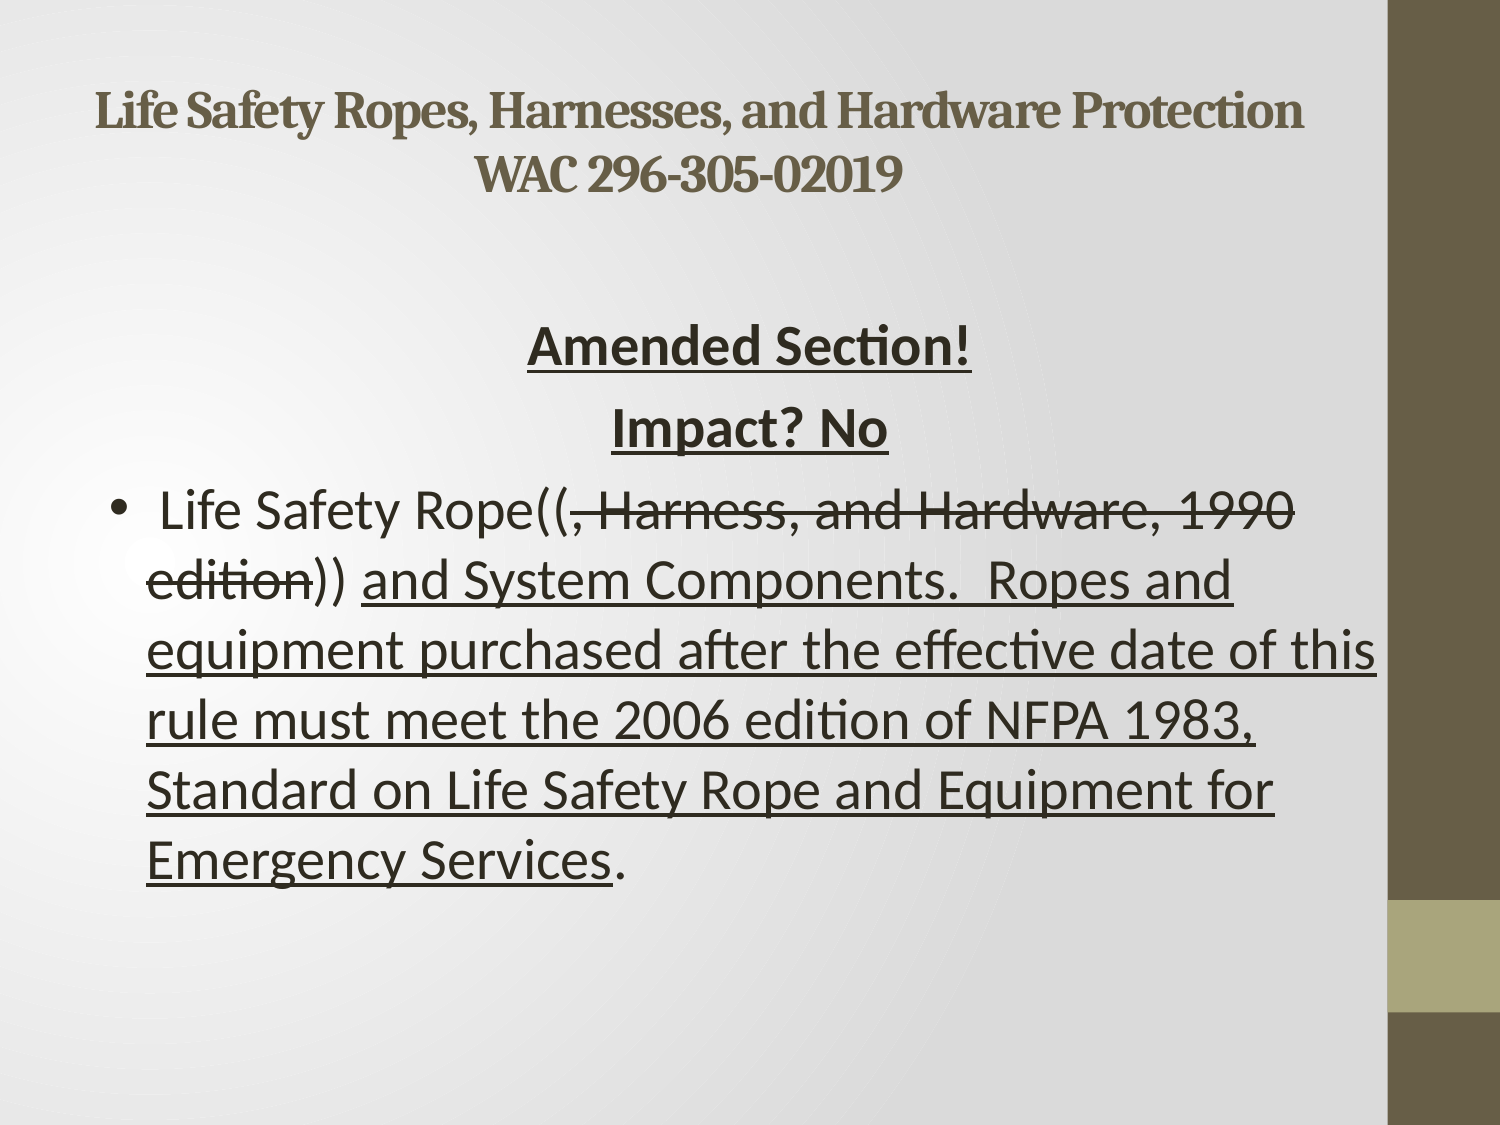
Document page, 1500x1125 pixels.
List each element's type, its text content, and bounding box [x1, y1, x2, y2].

list Amended Section! Impact? No Life Safety Rope((, Harness, and Hardware, 1990 edition)) and System Components. Ropes and equipment purchased after the effective date of this rule must meet the 2006 edition of NFPA 1983, Standard on Life Safety Rope and Equipment for Emergency Services. [75, 299, 1425, 1005]
title Life Safety Ropes, Harnesses, and Hardware Protection WAC 296-305-02019 [75, 45, 1325, 233]
